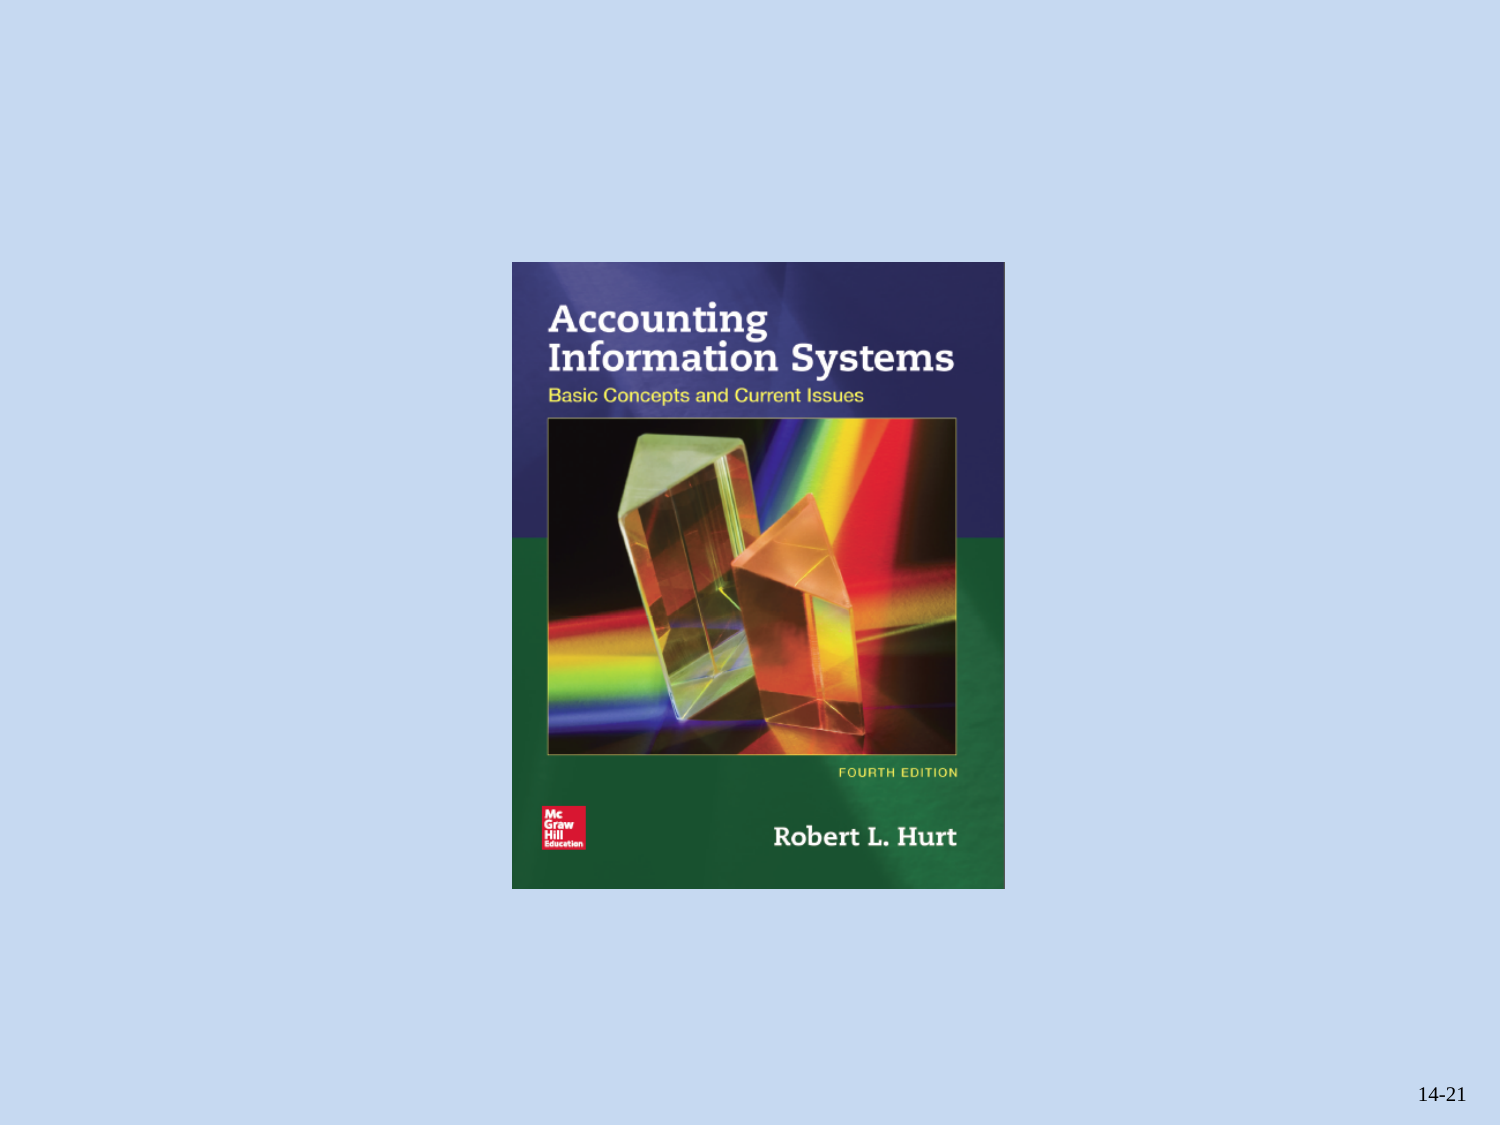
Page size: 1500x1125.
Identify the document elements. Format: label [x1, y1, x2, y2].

picture [512, 262, 1005, 890]
